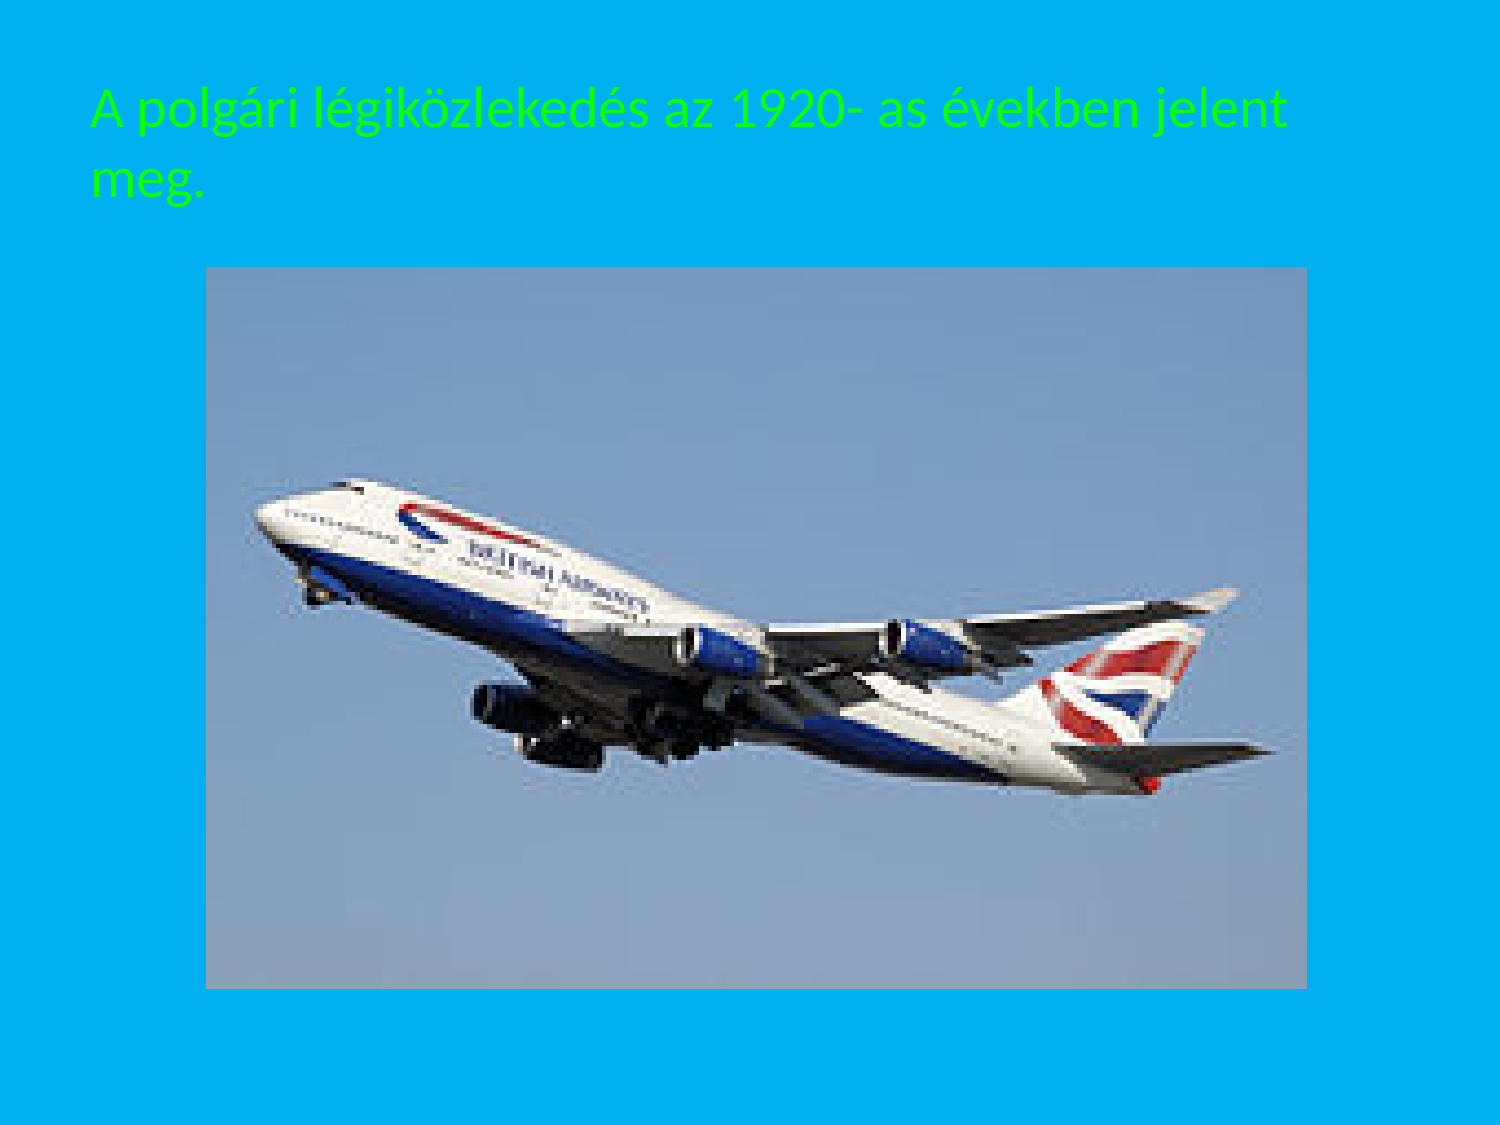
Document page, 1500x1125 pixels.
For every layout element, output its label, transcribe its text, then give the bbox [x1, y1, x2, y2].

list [206, 266, 1308, 990]
title A polgári légiközlekedés az 1920- as években jelent meg. [75, 45, 1425, 233]
